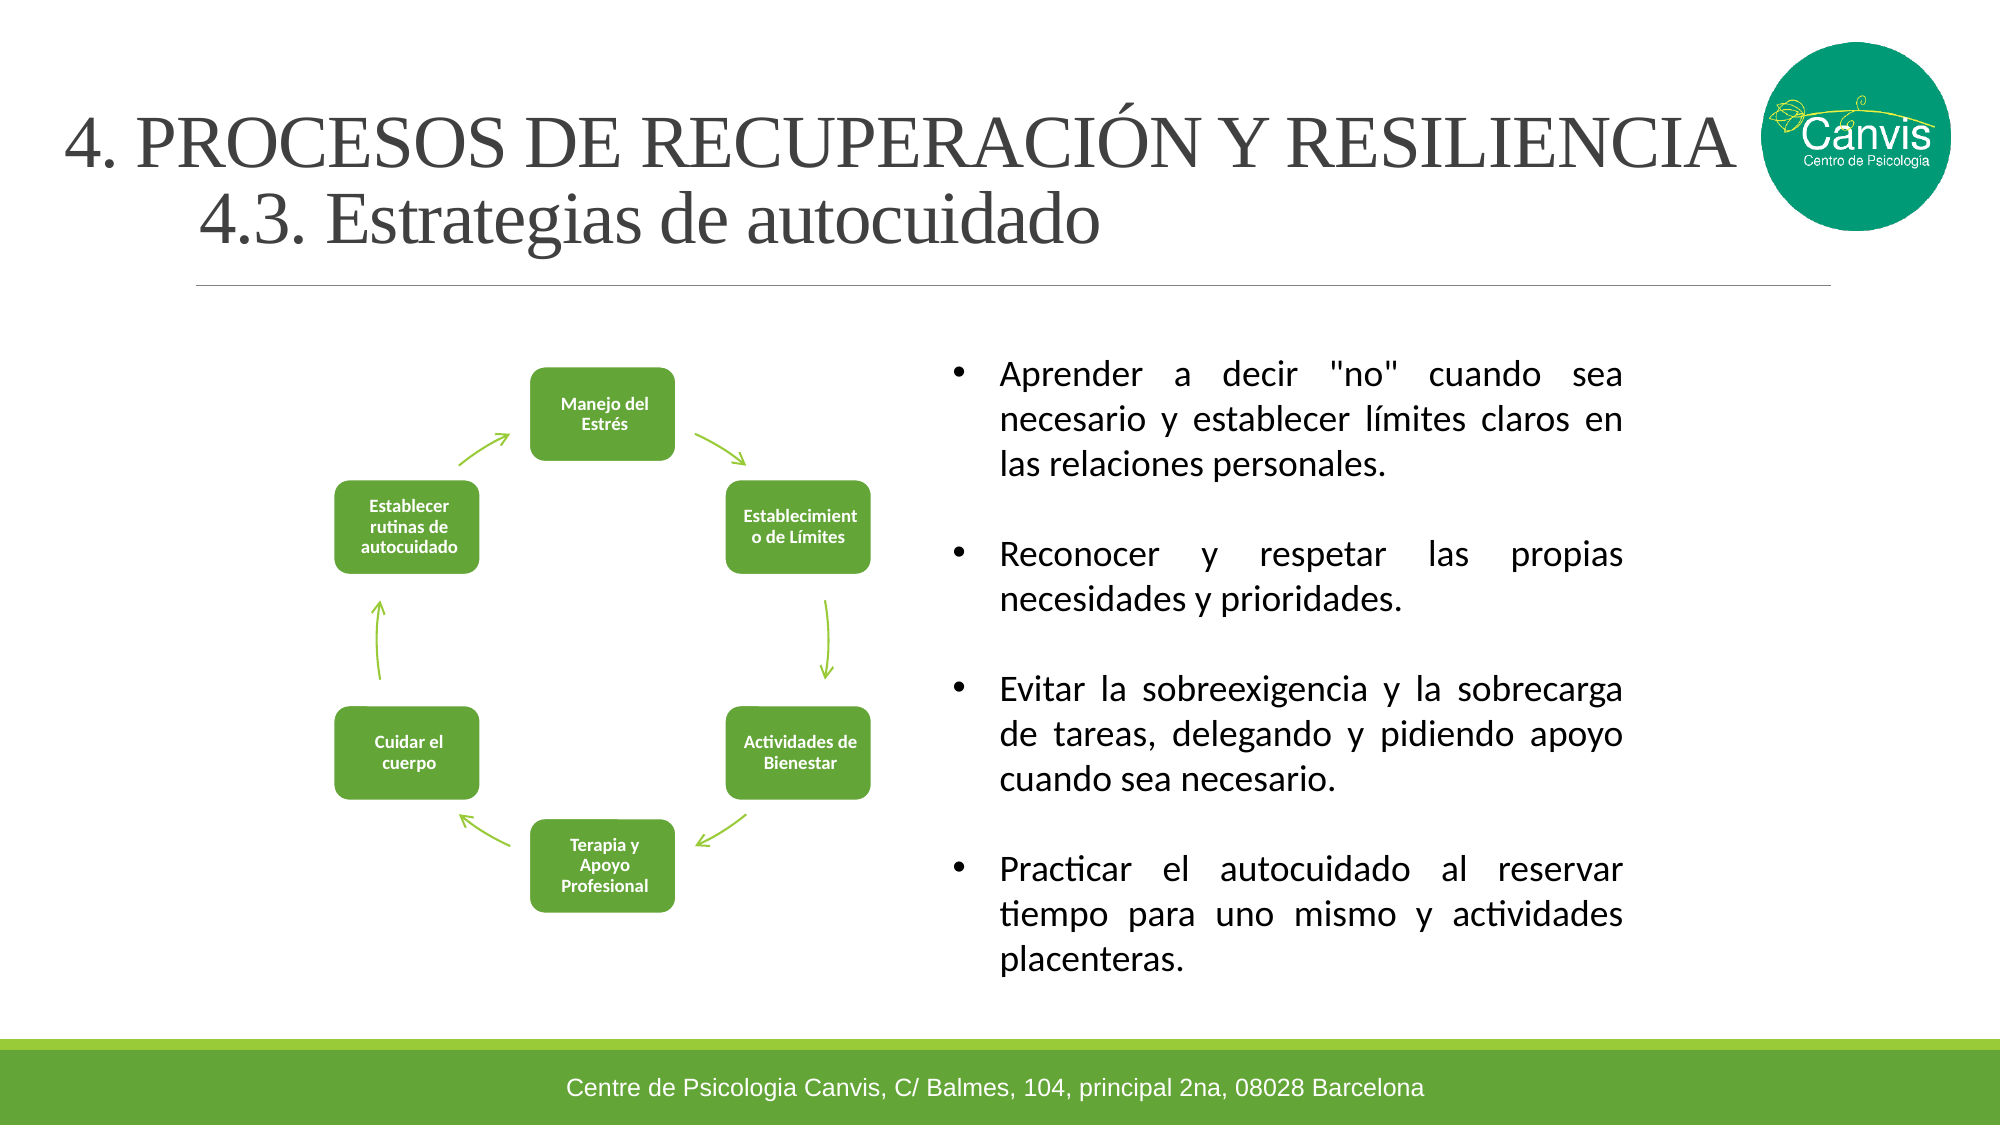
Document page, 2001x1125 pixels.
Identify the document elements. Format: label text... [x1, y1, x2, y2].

text_box Centre de Psicologia Canvis, C/ Balmes, 104, principal 2na, 08028 Barcelona [249, 1064, 1750, 1110]
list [170, 365, 1036, 915]
title 4. PROCESOS DE RECUPERACIÓN Y RESILIENCIA 4.3. Estrategias de autocuidado [49, 28, 1805, 267]
picture [1761, 41, 1951, 232]
text_box Aprender a decir "no" cuando sea necesario y establecer límites claros en las relaciones personales. Reconocer y respetar las propias necesidades y prioridades. Evitar la sobreexigencia y la sobrecarga de tareas, delegando y pidiendo apoyo cuando sea necesario. Practicar el autocuidado al reservar tiempo para uno mismo y actividades placenteras. [937, 341, 1639, 987]
